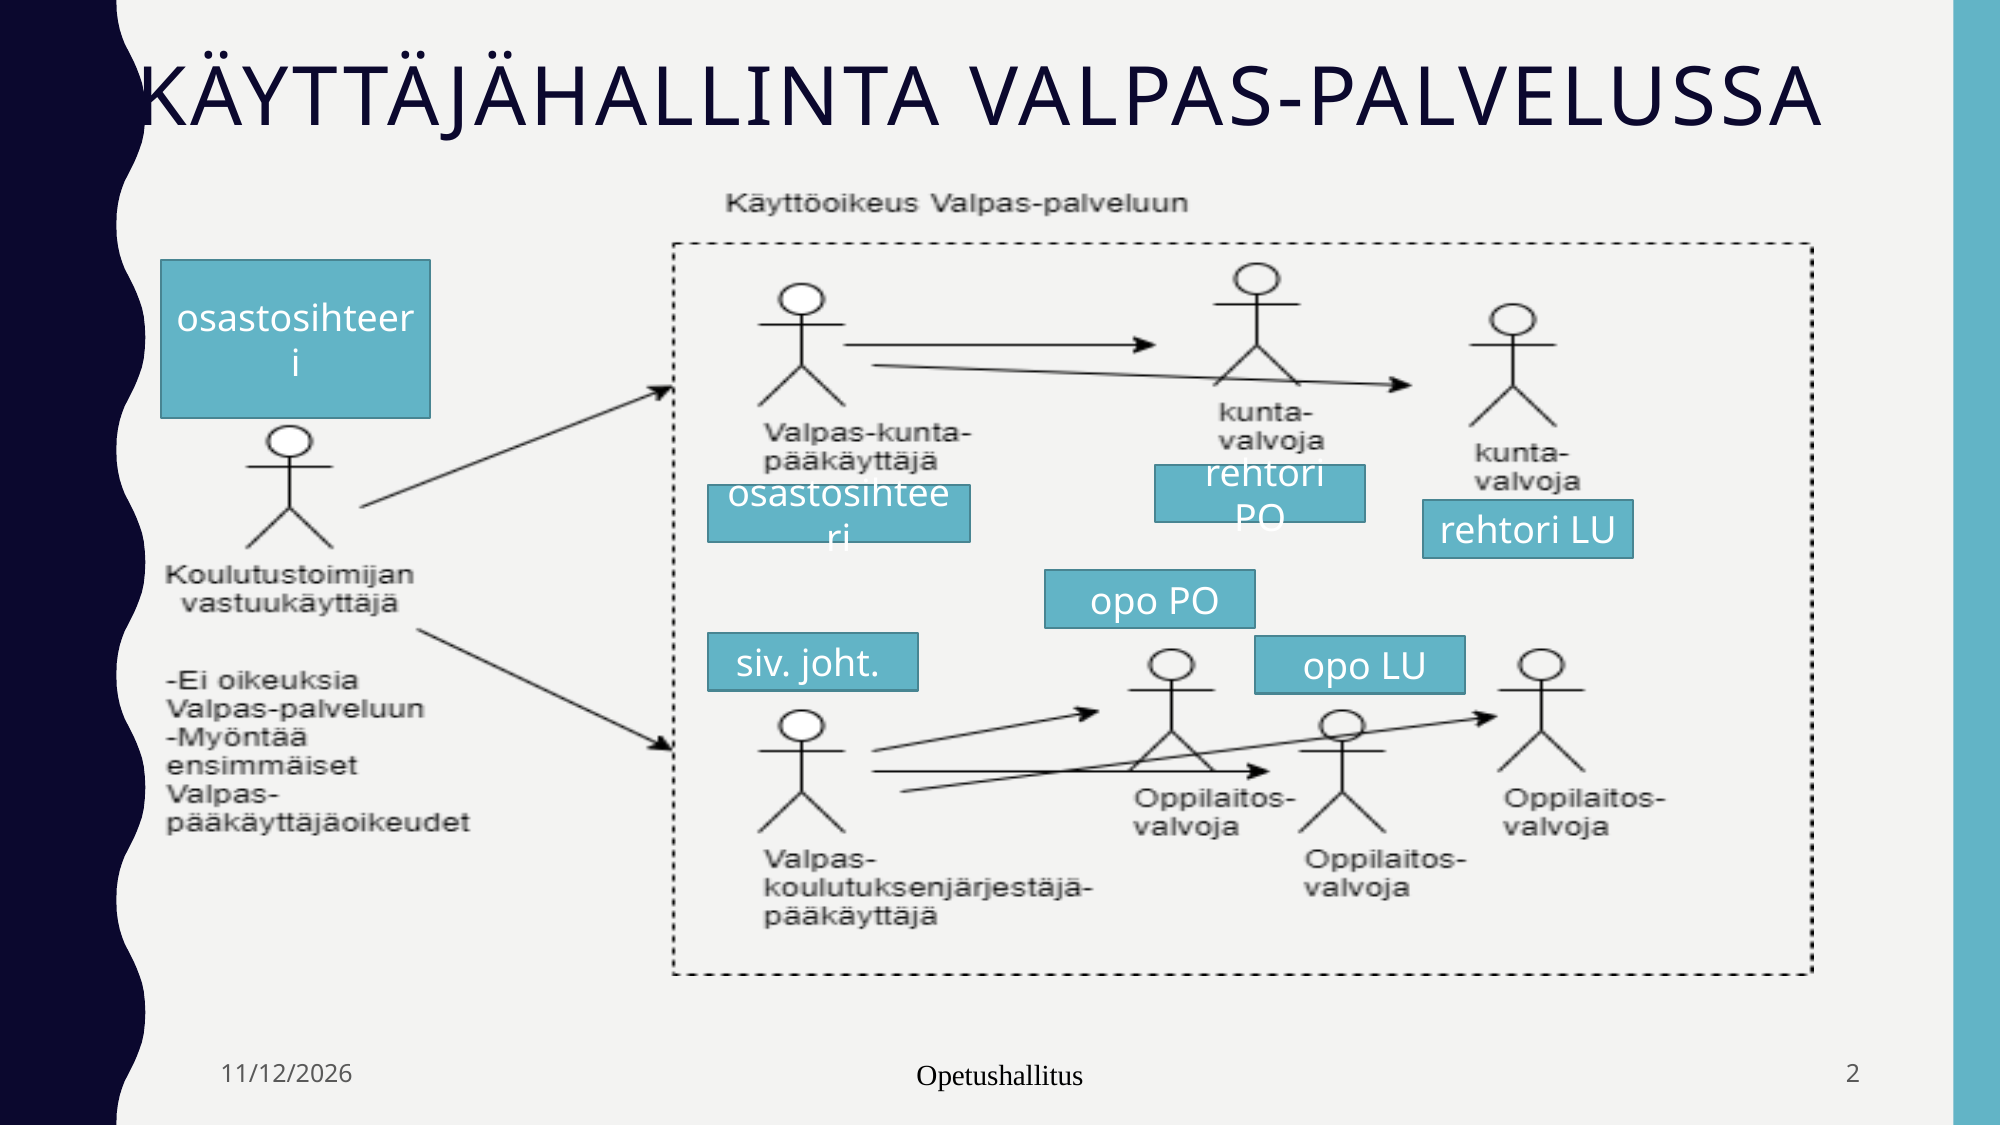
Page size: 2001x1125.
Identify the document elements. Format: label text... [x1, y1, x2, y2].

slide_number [205, 1045, 588, 1103]
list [161, 182, 1814, 976]
slide_number 2 [1412, 1045, 1875, 1103]
title Käyttäjähallinta Valpas-palvelussa [121, 47, 1847, 167]
footer Opetushallitus [662, 1045, 1338, 1103]
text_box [1480, 640, 1656, 817]
